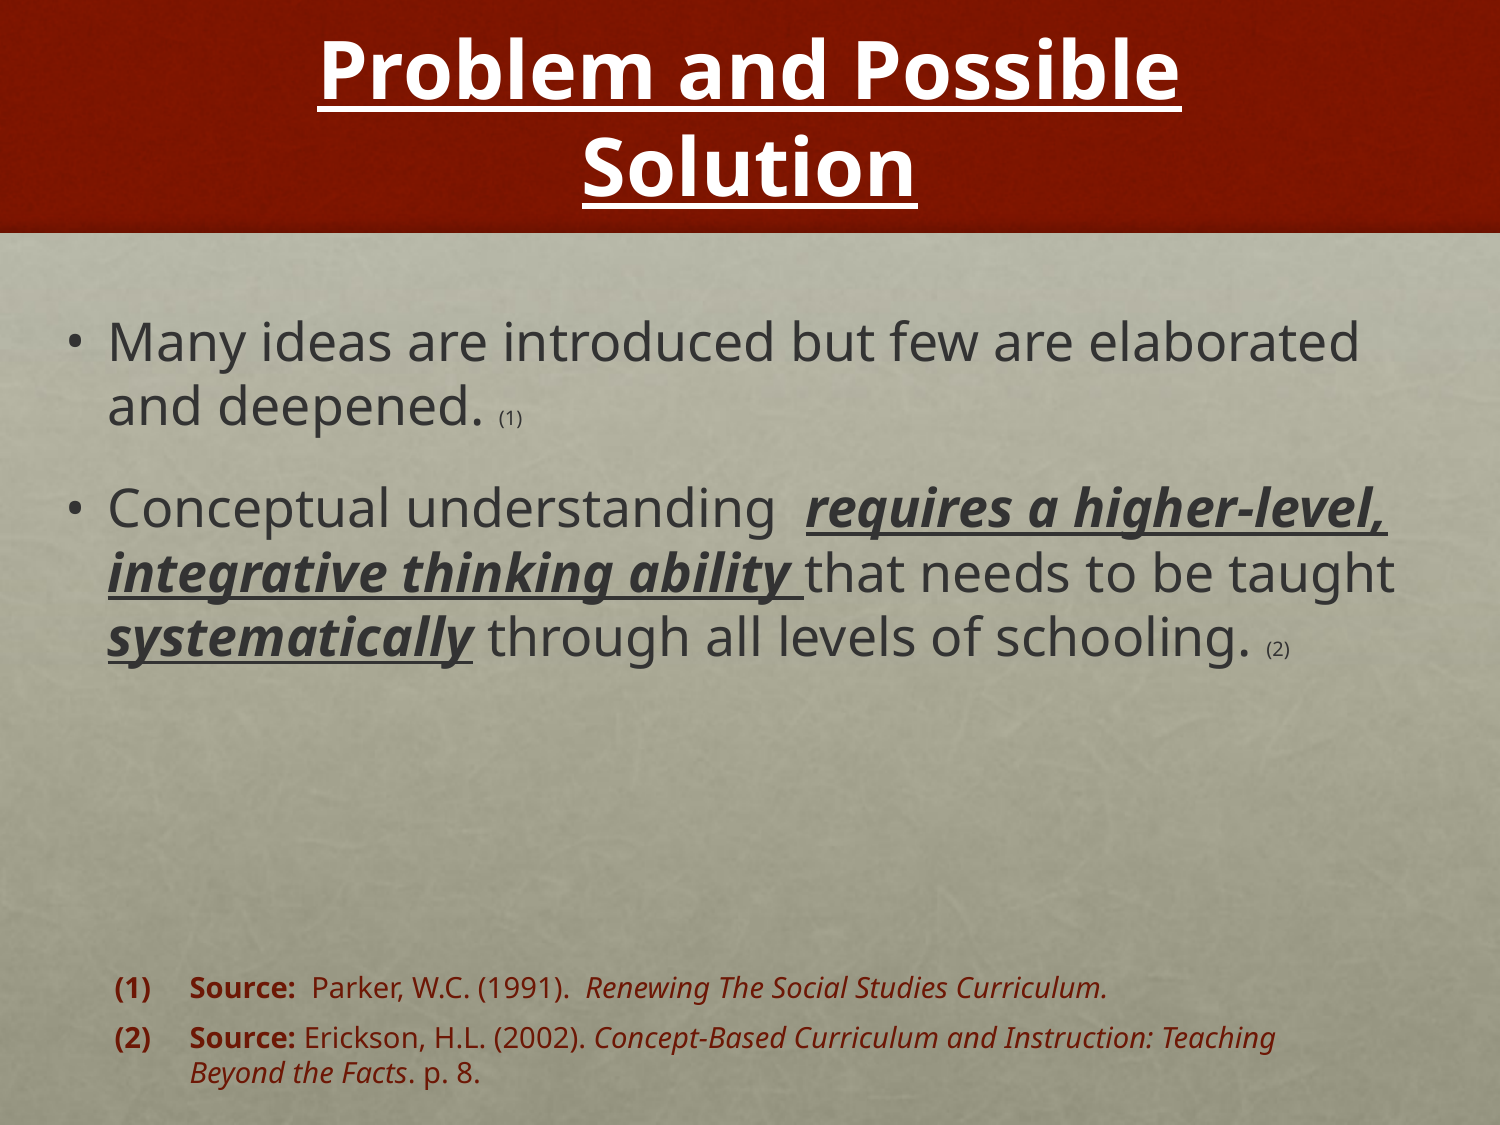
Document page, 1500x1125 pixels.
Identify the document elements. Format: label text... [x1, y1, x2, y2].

picture [0, 214, 1500, 1125]
list Many ideas are introduced but few are elaborated and deepened. (1) Conceptual understanding requires a higher-level, integrative thinking ability that needs to be taught systematically through all levels of schooling. (2) [50, 299, 1445, 712]
title Problem and Possible Solution [127, 10, 1372, 221]
text_box Source: Parker, W.C. (1991). Renewing The Social Studies Curriculum. Source: Erickson, H.L. (2002). Concept-Based Curriculum and Instruction: Teaching Beyond the Facts. p. 8. [99, 962, 1375, 1097]
